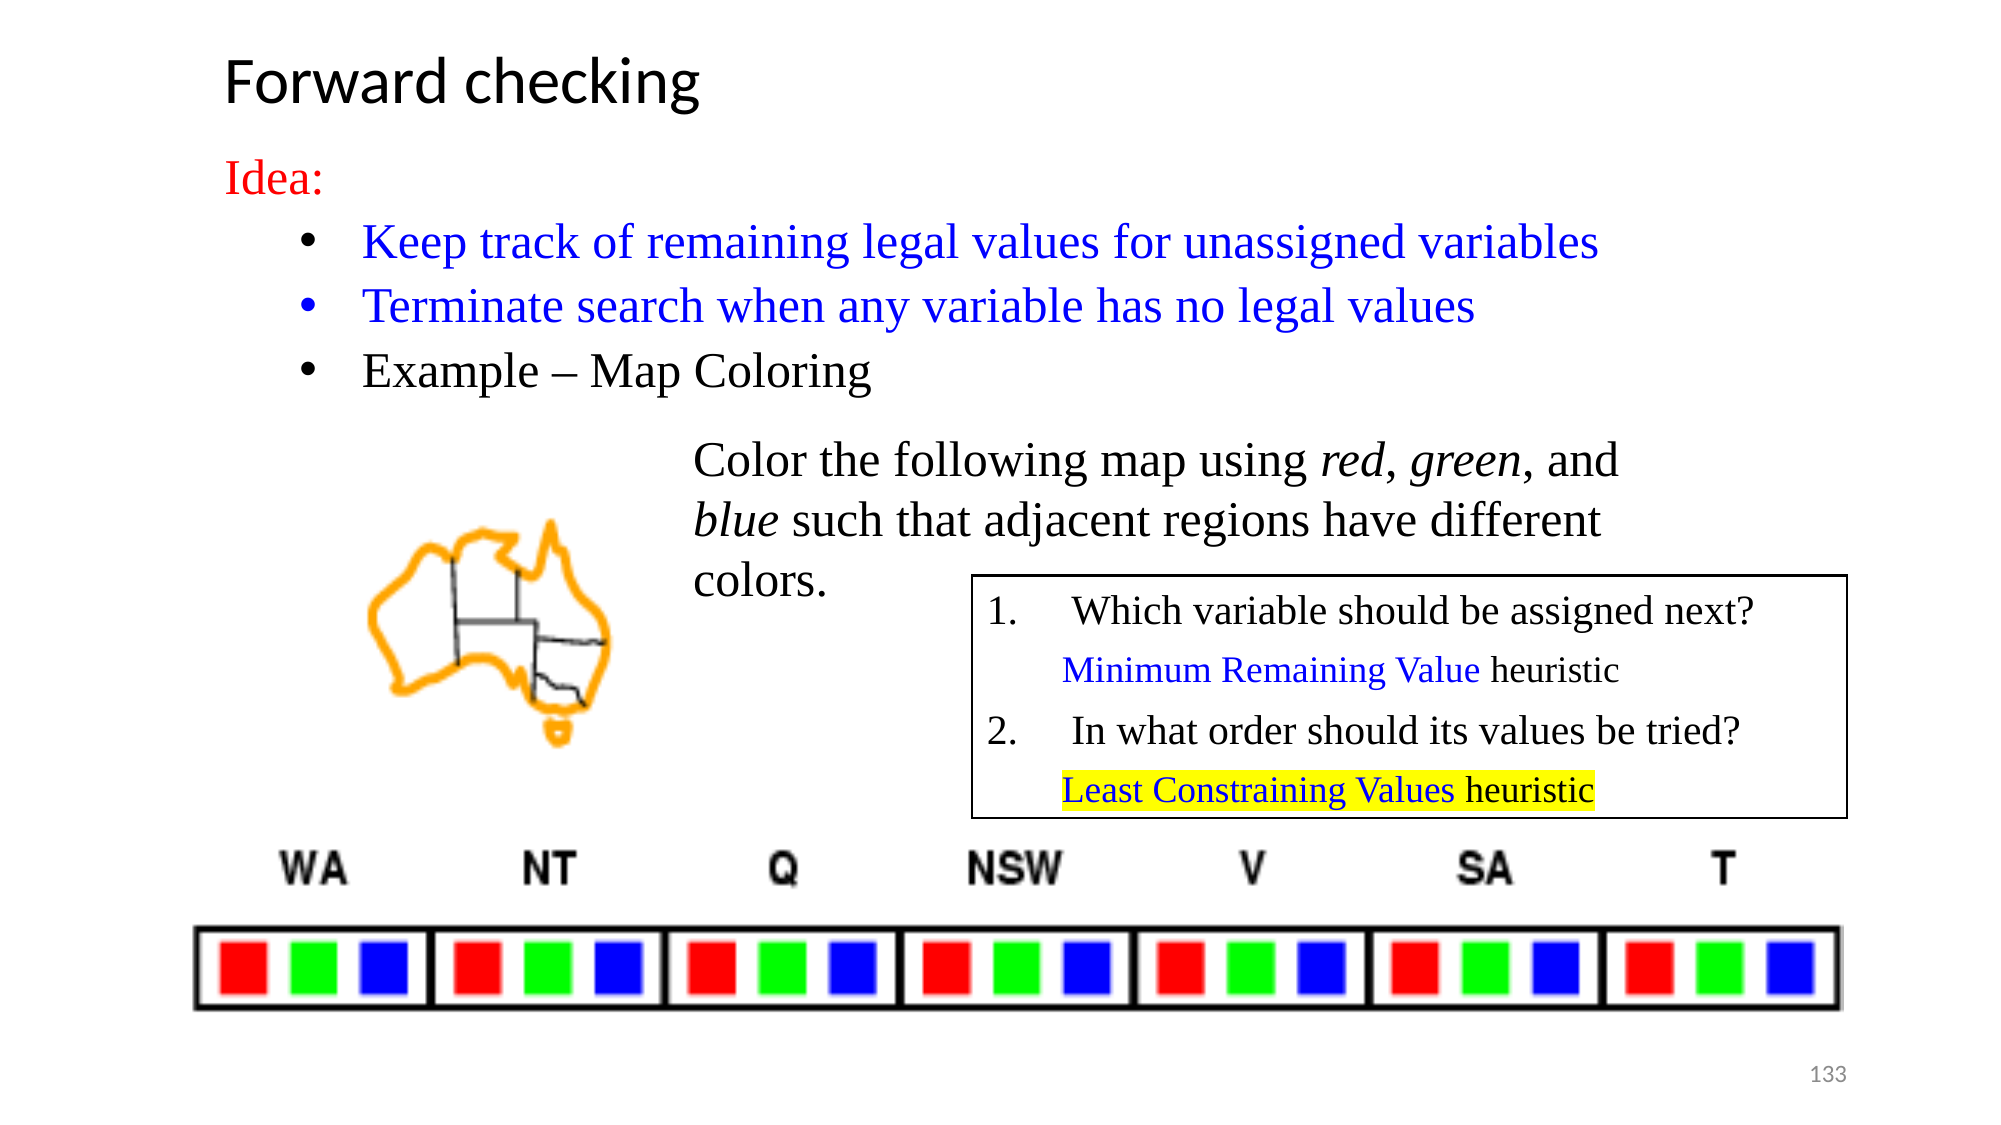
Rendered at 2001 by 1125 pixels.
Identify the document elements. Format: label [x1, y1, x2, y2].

picture [191, 517, 1844, 1019]
title [209, 3, 1000, 143]
list [209, 143, 1791, 517]
slide_number [1412, 1042, 1863, 1103]
text_box [678, 419, 1679, 517]
text_box [1844, 574, 1848, 819]
